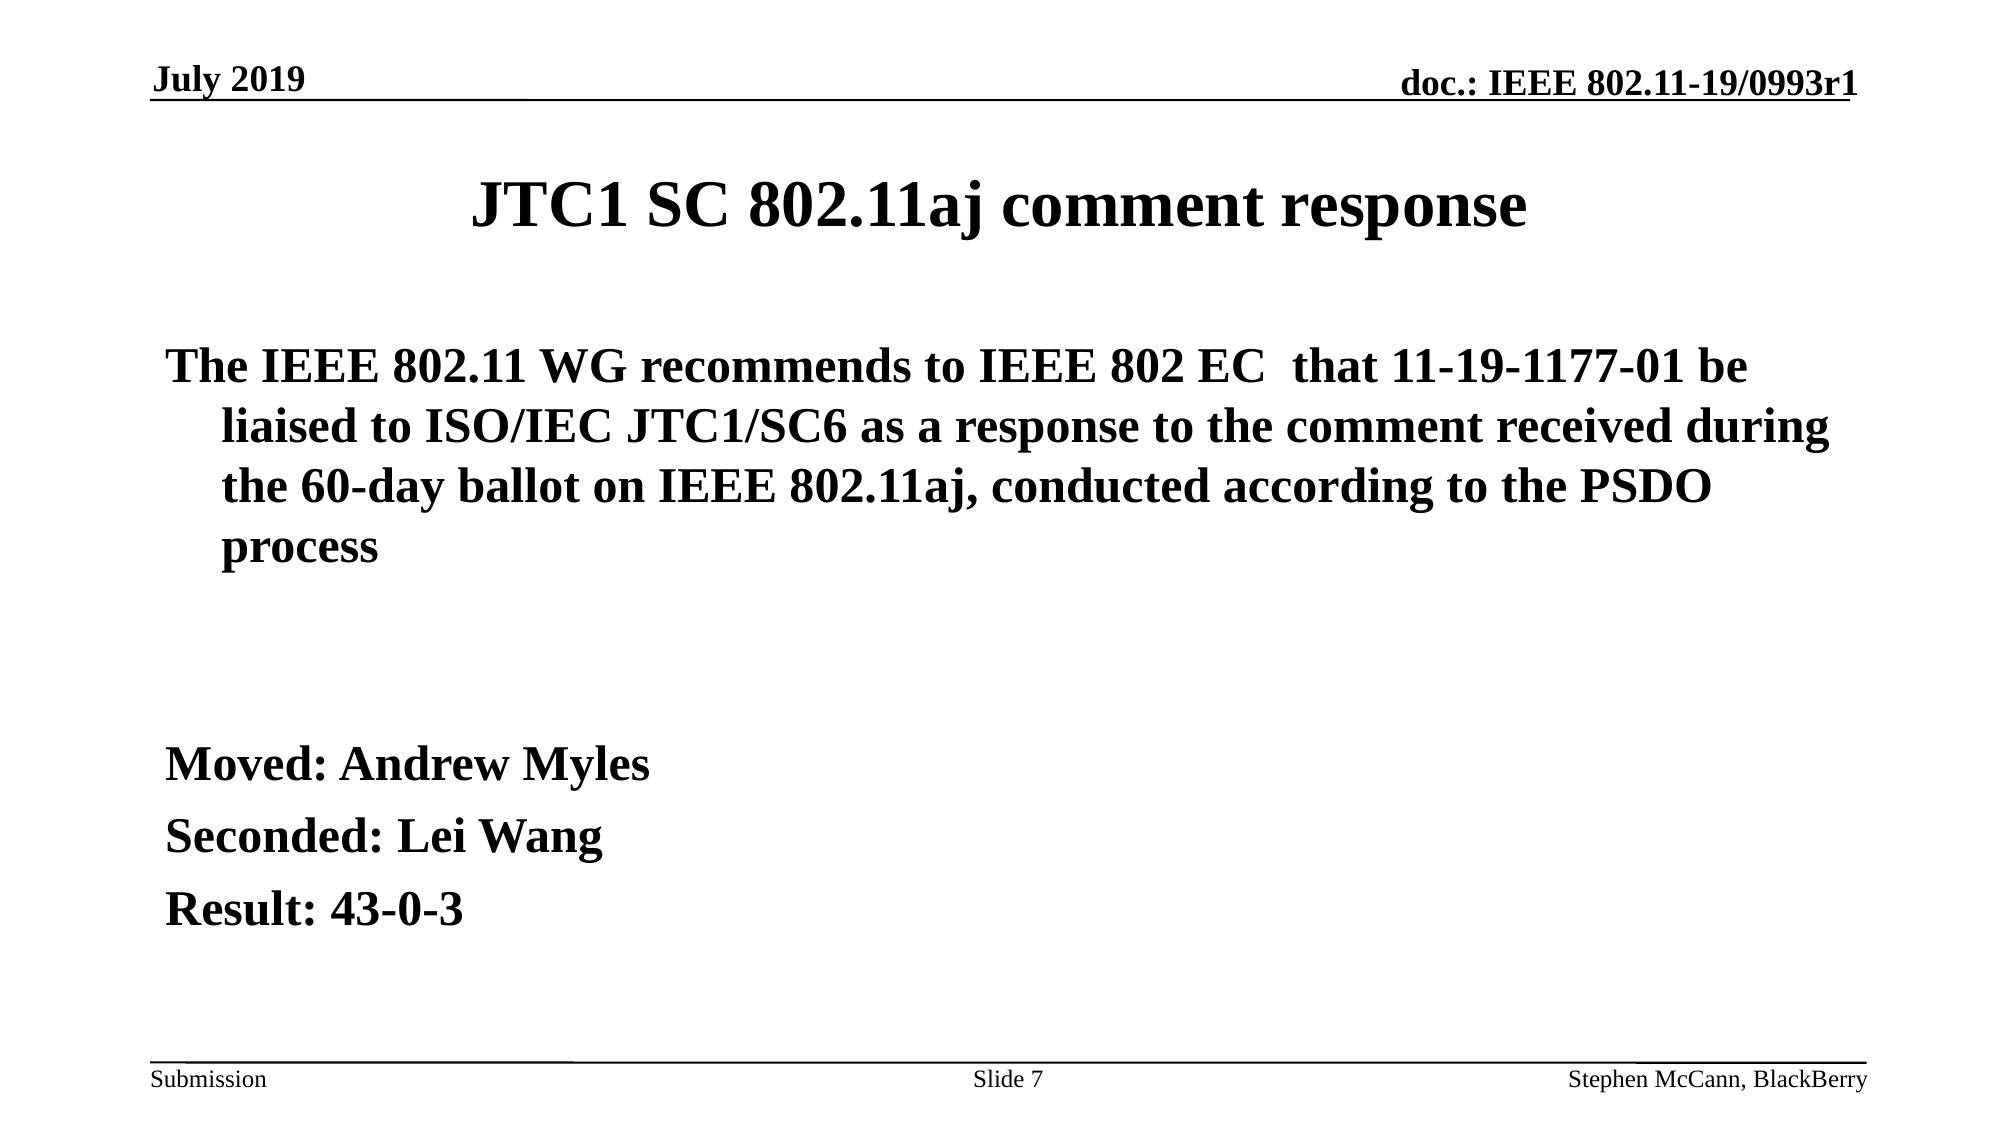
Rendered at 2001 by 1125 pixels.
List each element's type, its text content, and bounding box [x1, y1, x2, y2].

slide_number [152, 54, 563, 100]
list The IEEE 802.11 WG recommends to IEEE 802 EC that 11-19-1177-01 be liaised to ISO/IEC JTC1/SC6 as a response to the comment received during the 60-day ballot on IEEE 802.11aj, conducted according to the PSDO process Moved: Andrew Myles Seconded: Lei Wang Result: 43-0-3 [149, 324, 1850, 1000]
title JTC1 SC 802.11aj comment response [149, 112, 1850, 288]
footer Stephen McCann, BlackBerry [1171, 1061, 1869, 1093]
slide_number Slide 7 [950, 1061, 1067, 1123]
